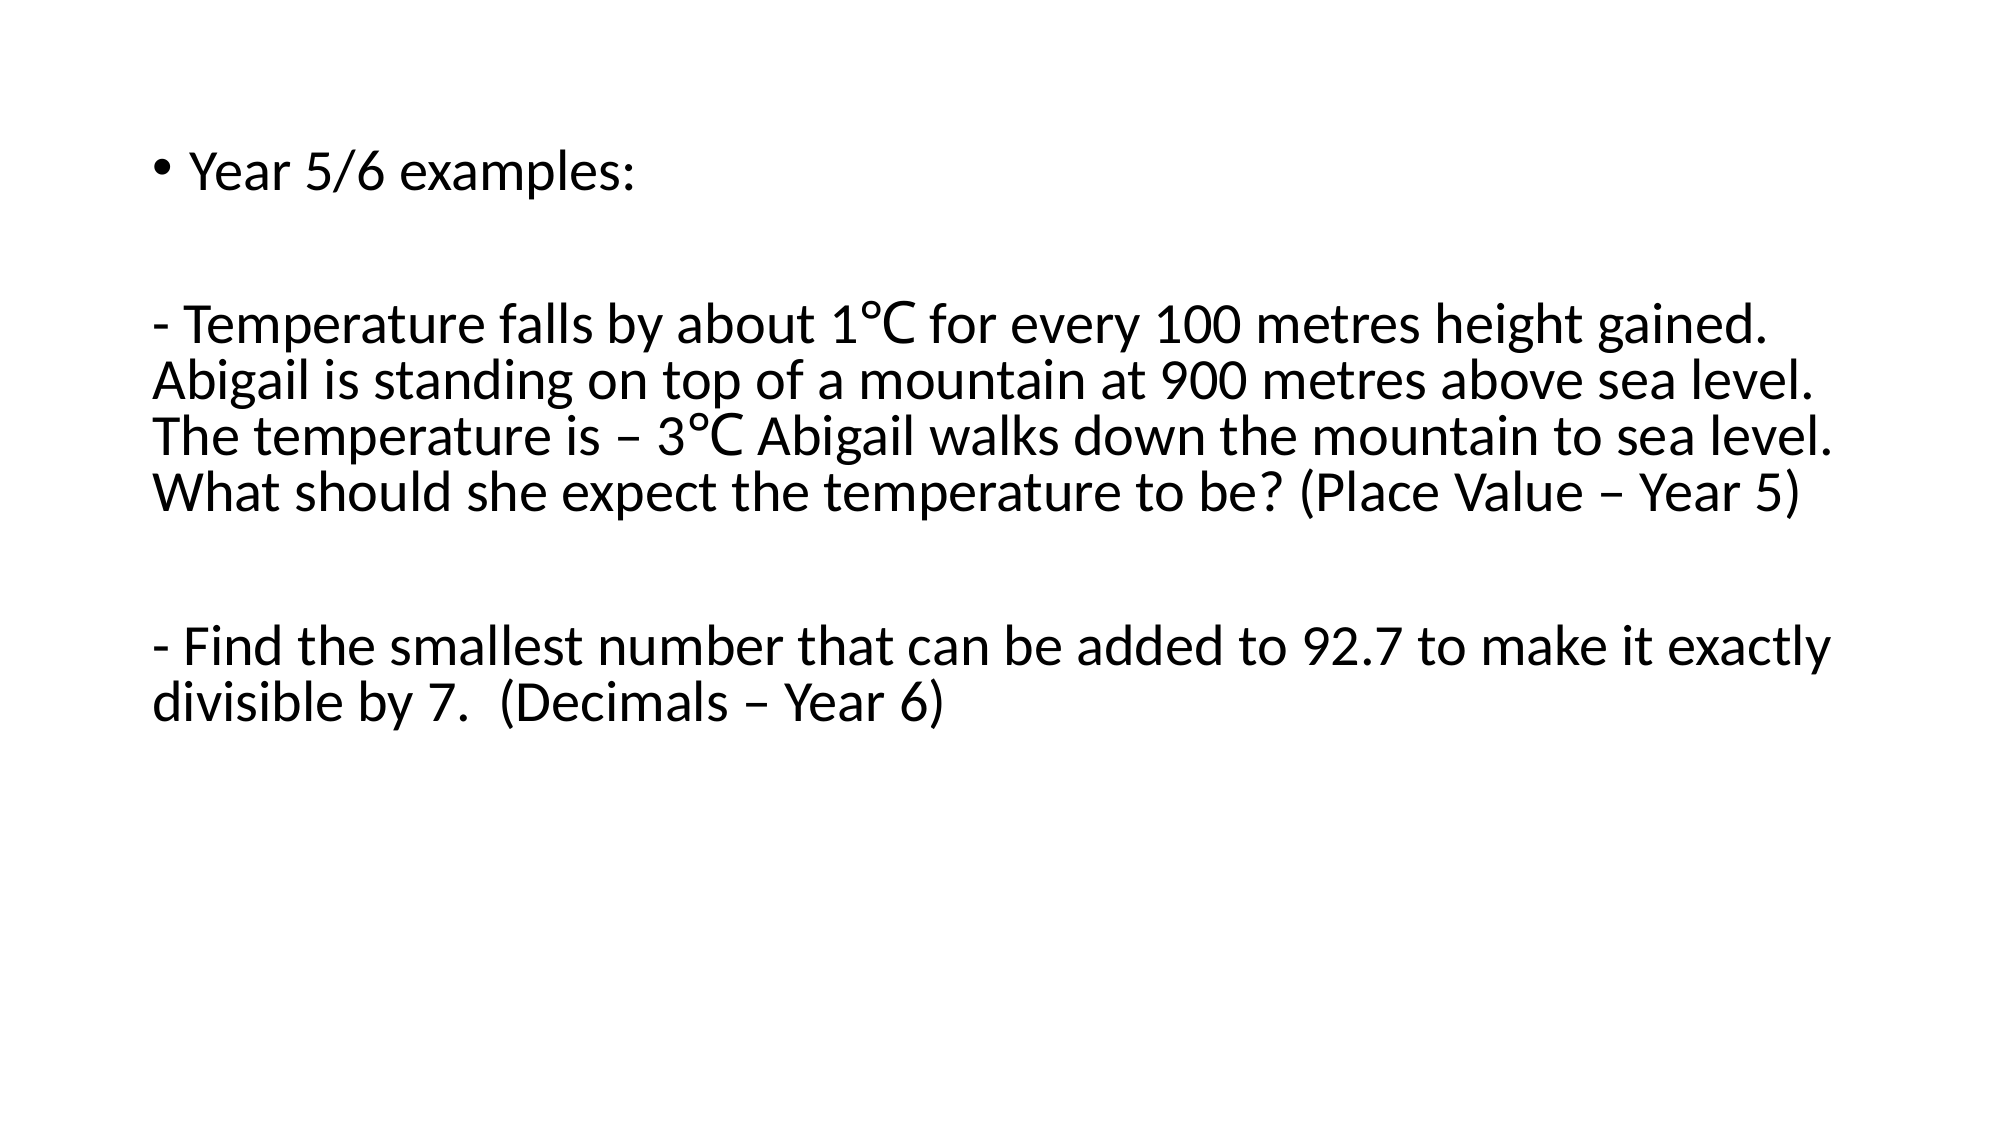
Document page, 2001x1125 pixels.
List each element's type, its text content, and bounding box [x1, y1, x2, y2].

list Year 5/6 examples: - Temperature falls by about 1℃ for every 100 metres height gained. Abigail is standing on top of a mountain at 900 metres above sea level. The temperature is – 3℃ Abigail walks down the mountain to sea level. What should she expect the temperature to be? (Place Value – Year 5) - Find the smallest number that can be added to 92.7 to make it exactly divisible by 7. (Decimals – Year 6) [137, 137, 1863, 852]
